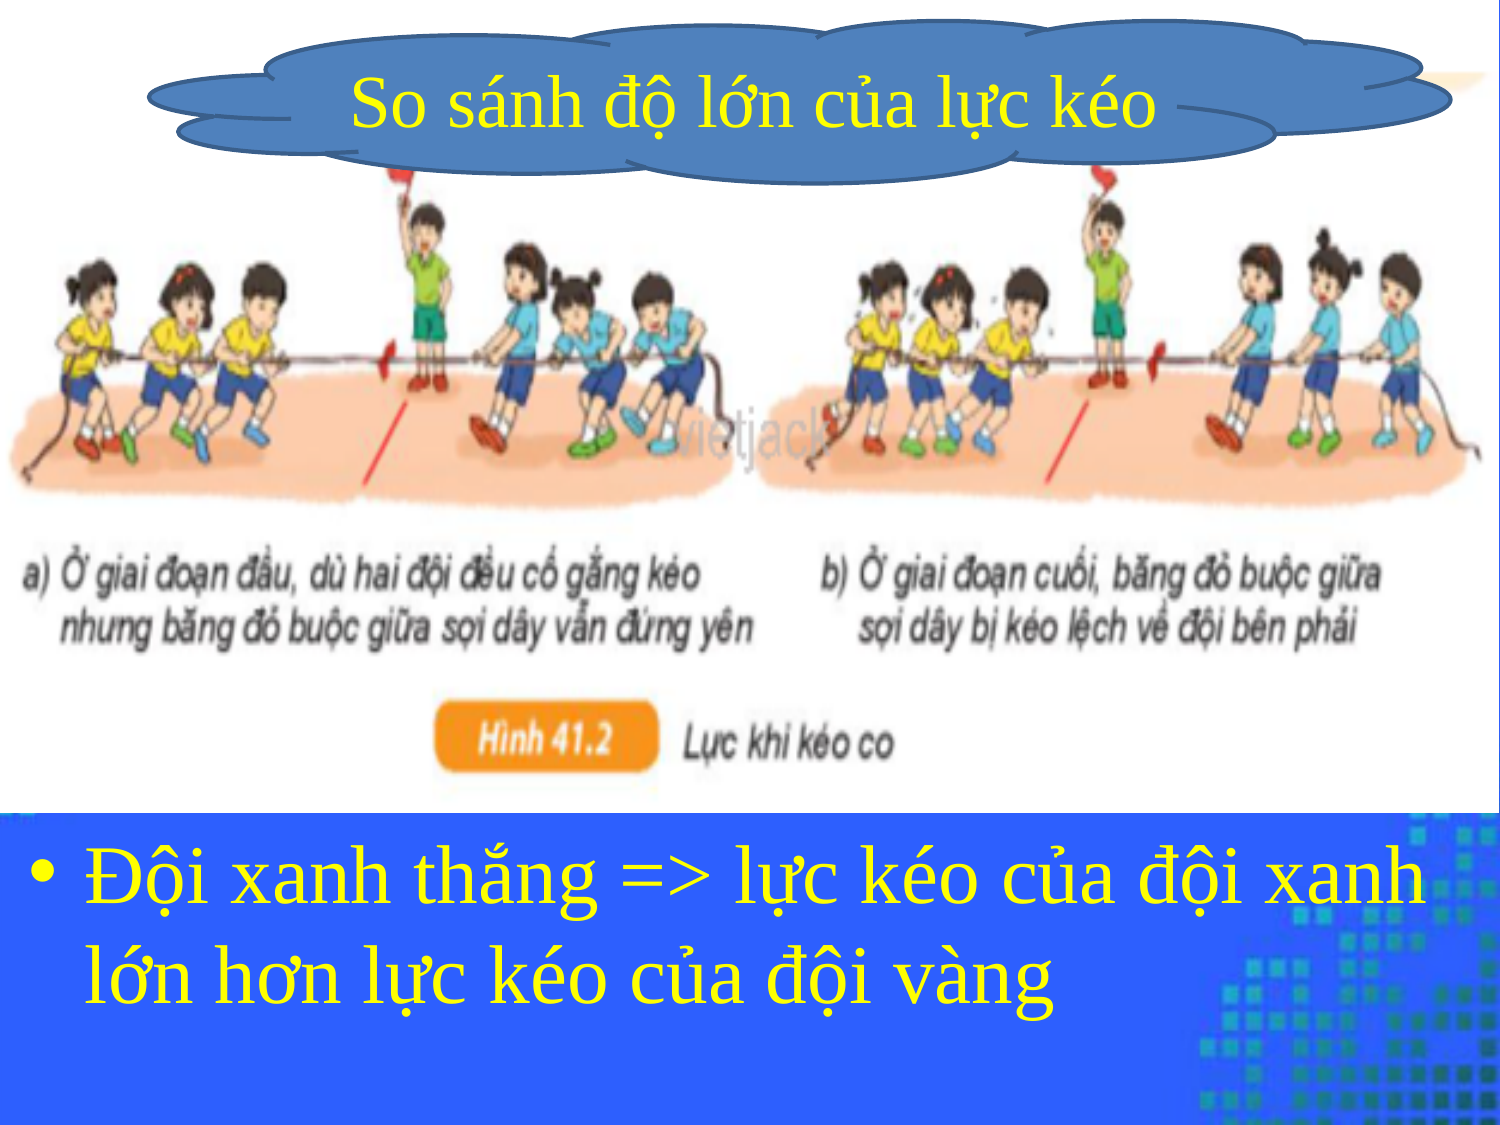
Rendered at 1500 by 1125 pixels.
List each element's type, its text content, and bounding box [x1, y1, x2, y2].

list Đội xanh thắng => lực kéo của đội xanh lớn hơn lực kéo của đội vàng [13, 819, 1500, 1063]
picture [0, 0, 1500, 1125]
